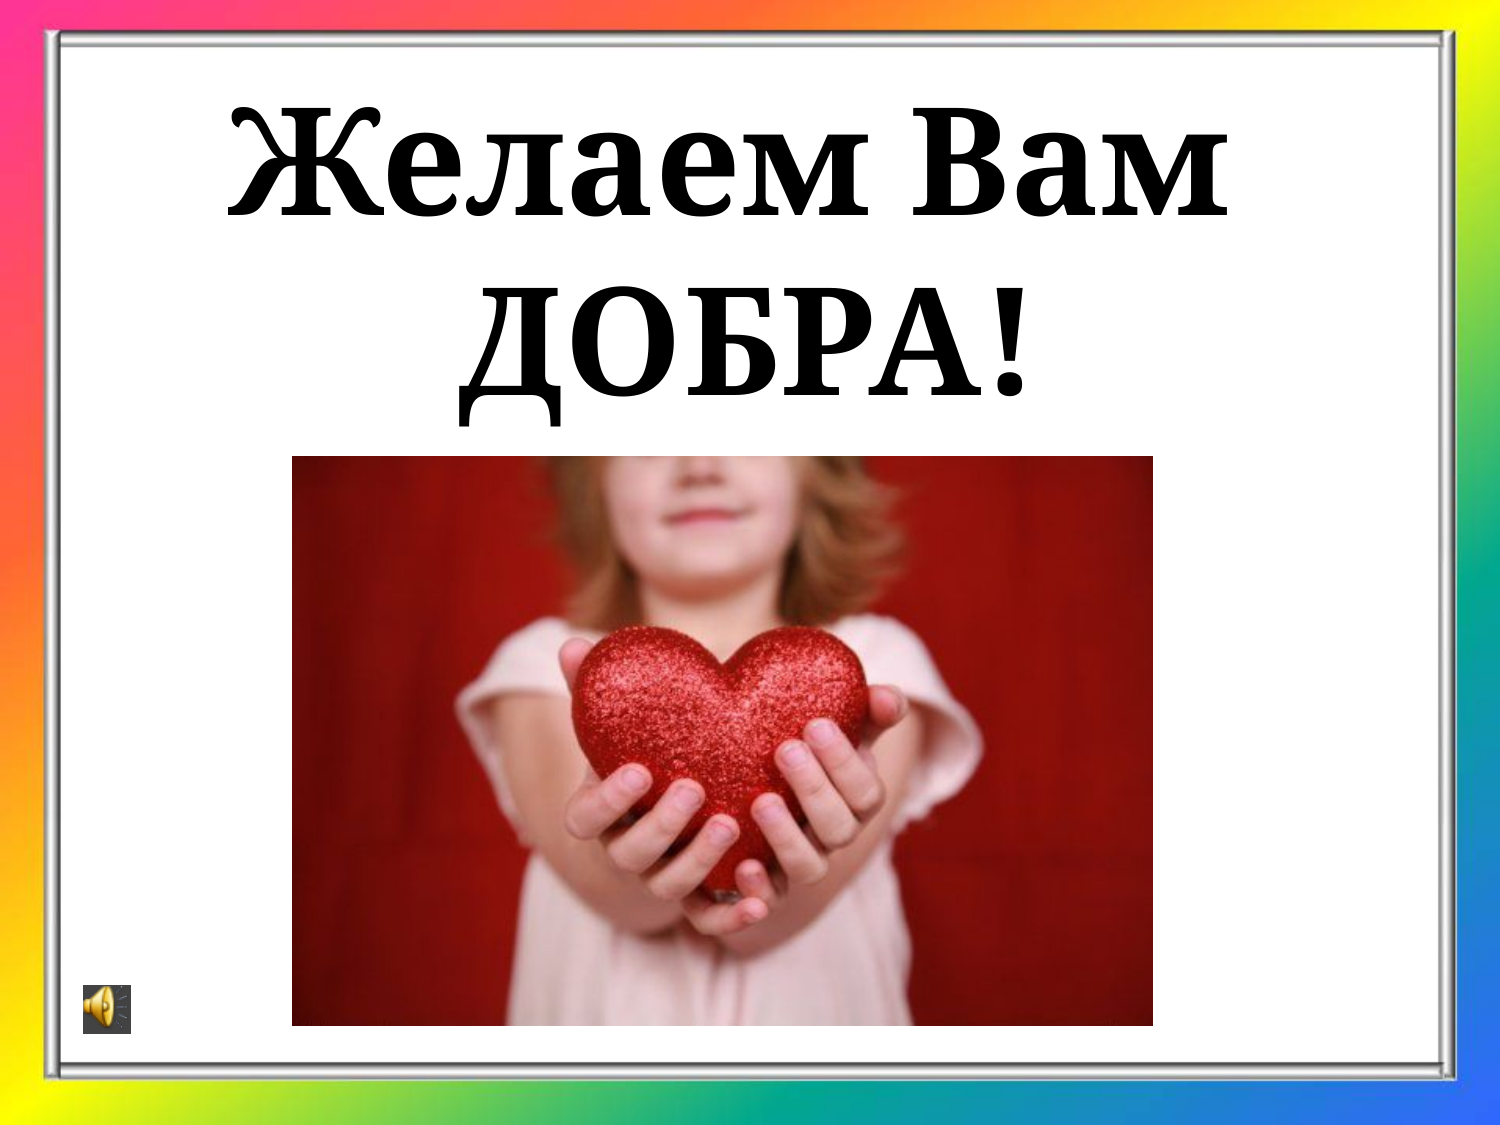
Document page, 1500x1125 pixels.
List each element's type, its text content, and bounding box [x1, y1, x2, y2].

text_box Желаем Вам ДОБРА! [213, 58, 1285, 434]
picture [0, 0, 1500, 1125]
